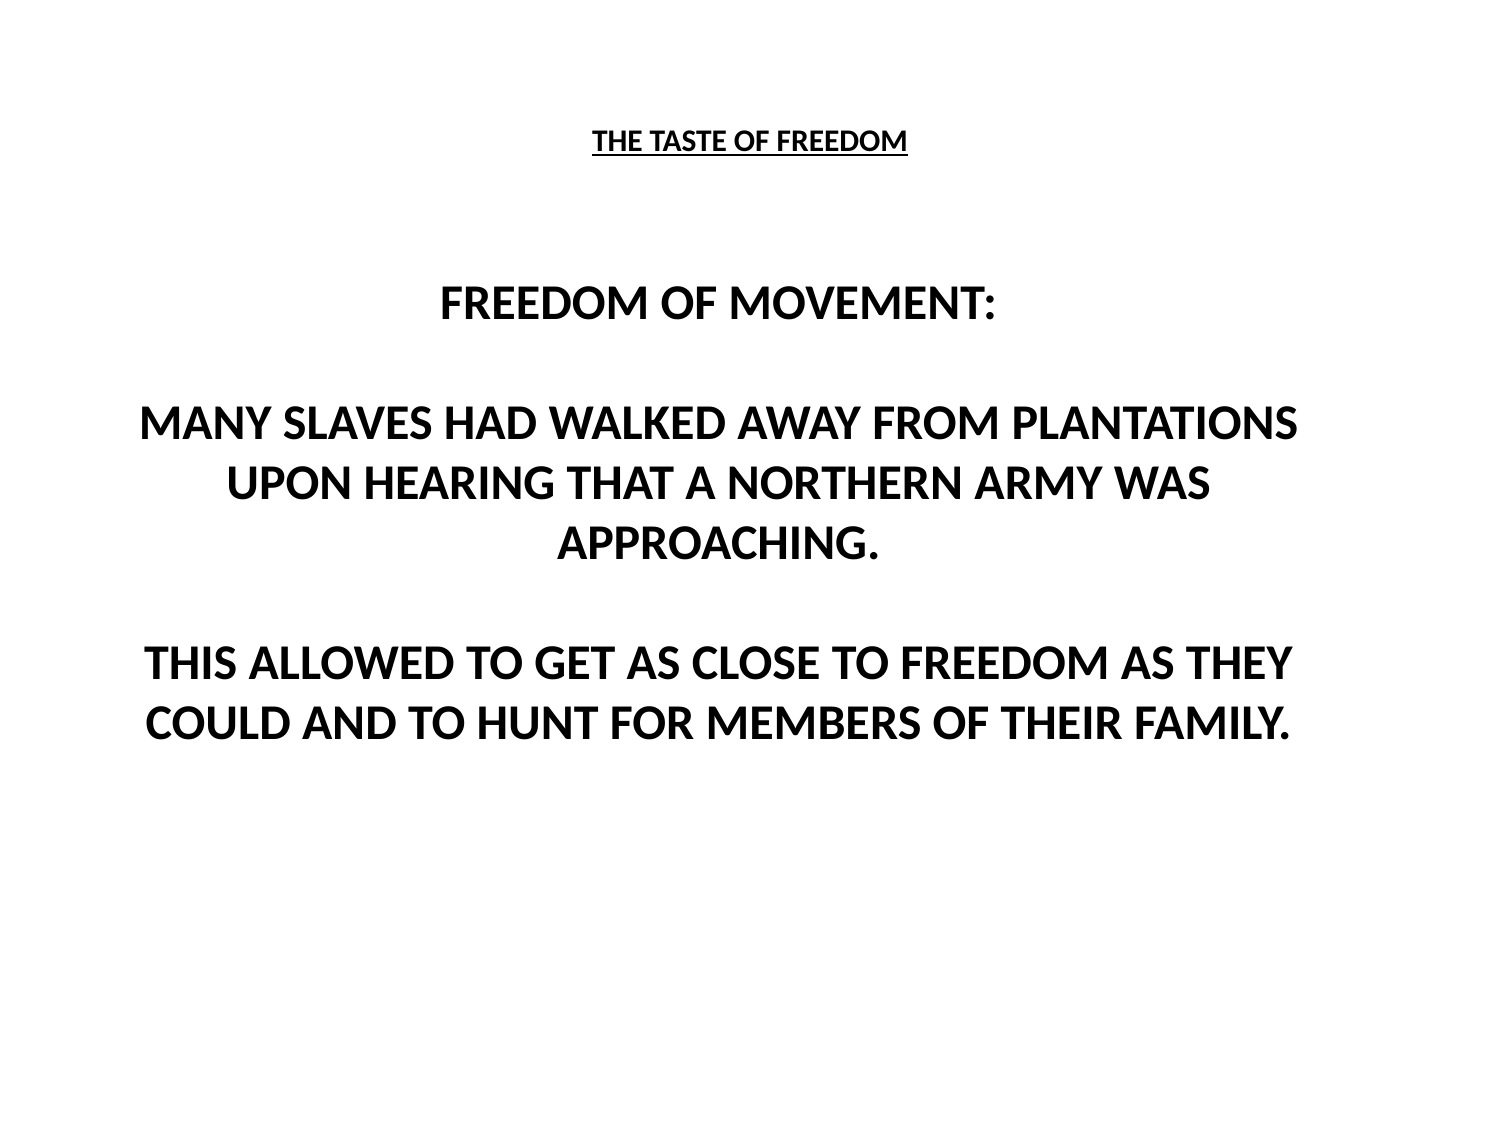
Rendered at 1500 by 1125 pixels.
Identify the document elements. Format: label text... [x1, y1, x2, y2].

text_box FREEDOM OF MOVEMENT: MANY SLAVES HAD WALKED AWAY FROM PLANTATIONS UPON HEARING THAT A NORTHERN ARMY WAS APPROACHING. THIS ALLOWED TO GET AS CLOSE TO FREEDOM AS THEY COULD AND TO HUNT FOR MEMBERS OF THEIR FAMILY. [112, 262, 1325, 758]
title THE TASTE OF FREEDOM [75, 45, 1425, 233]
